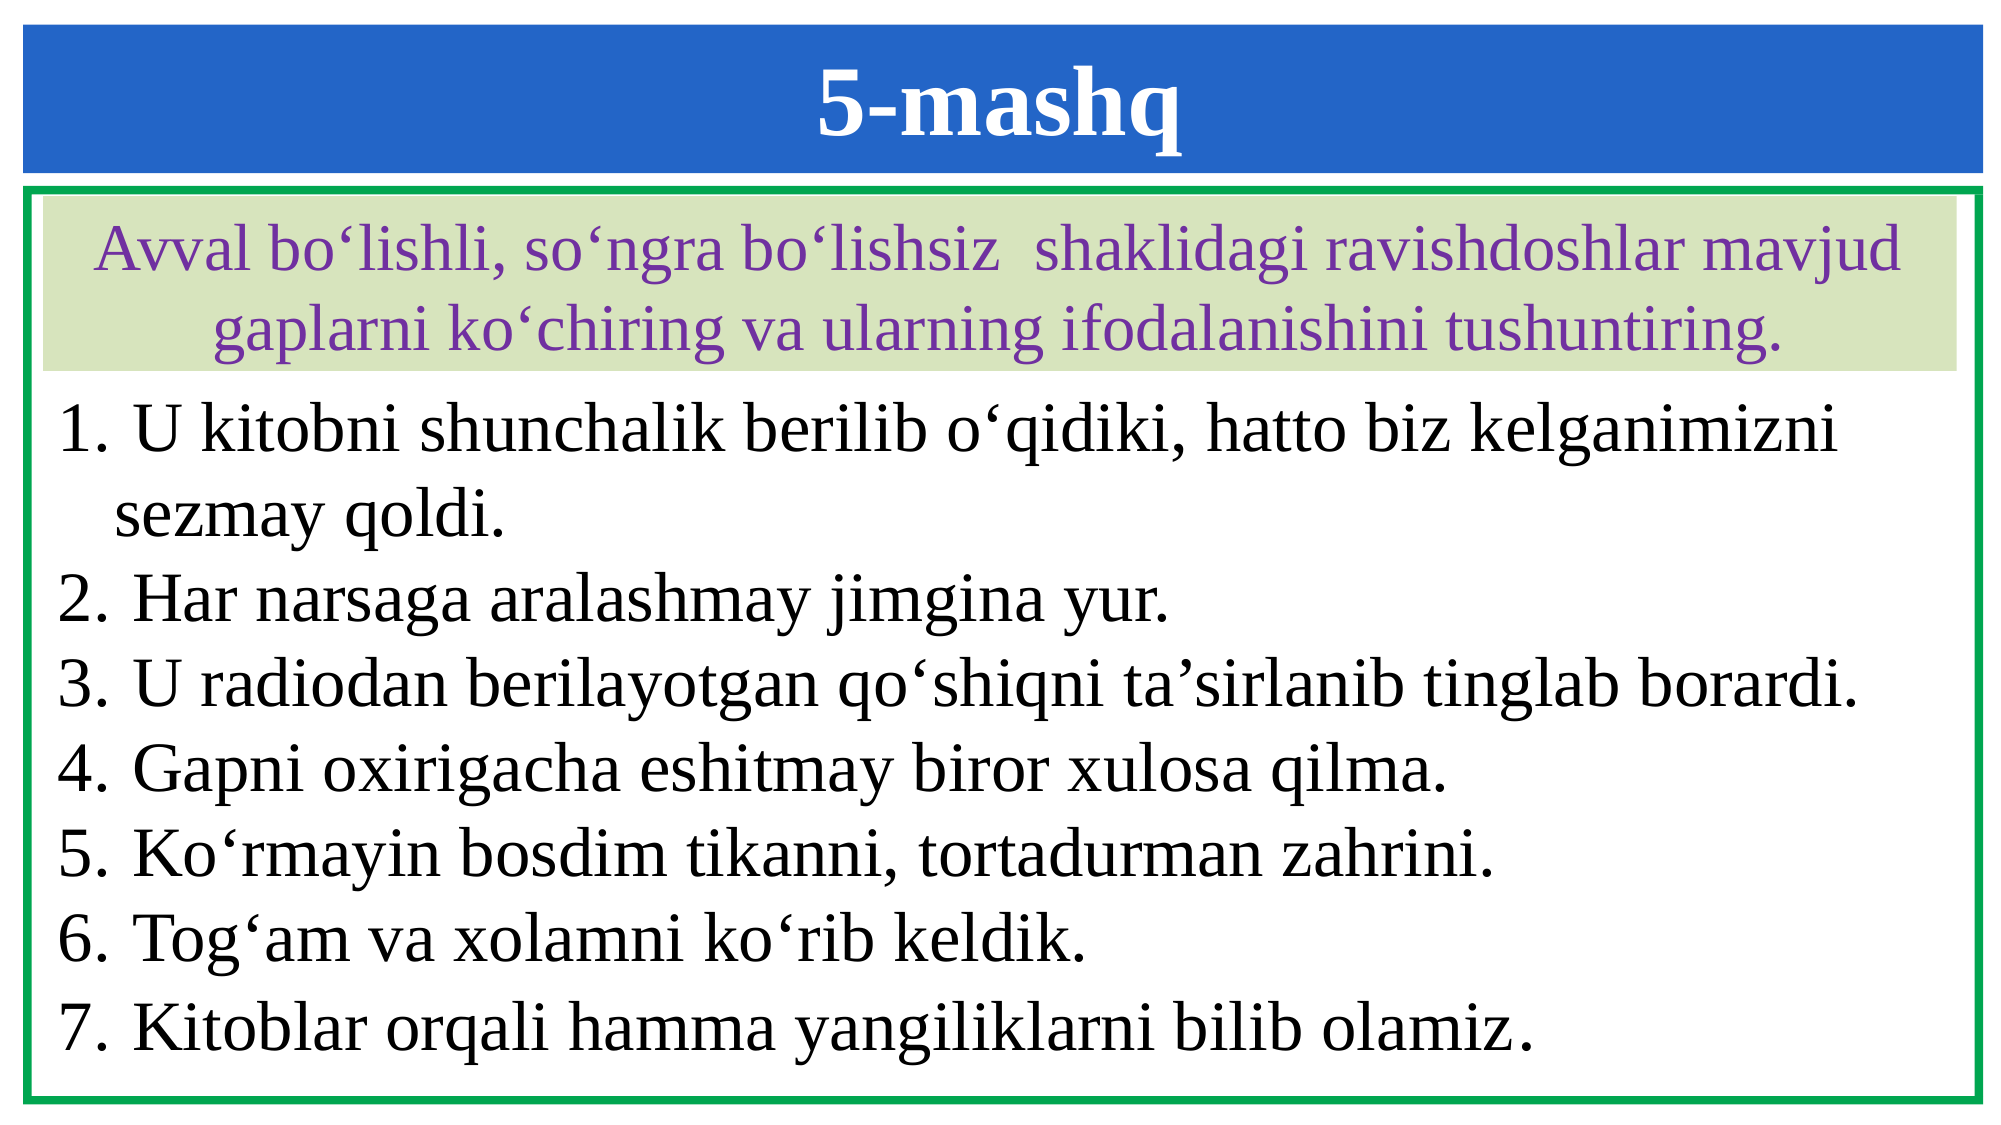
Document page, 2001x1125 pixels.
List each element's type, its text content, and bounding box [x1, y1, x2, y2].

title 5-mashq [41, 33, 1959, 158]
text_box Avval bo‘lishli, so‘ngra bo‘lishsiz shaklidagi ravishdoshlar mavjud gaplarni ko‘chiring va ularning ifodalanishini tushuntiring. [43, 196, 1957, 371]
text_box U kitobni shunchalik berilib o‘qidiki, hatto biz kelganimizni sezmay qoldi. Har narsaga aralashmay jimgina yur. U radiodan berilayotgan qo‘shiqni ta’sirlanib tinglab borardi. Gapni oxirigacha eshitmay biror xulosa qilma. Ko‘rmayin bosdim tikanni, tortadurman zahrini. Tog‘am va xolamni ko‘rib keldik. Kitoblar orqali hamma yangiliklarni bilib olamiz. [43, 373, 2000, 1073]
